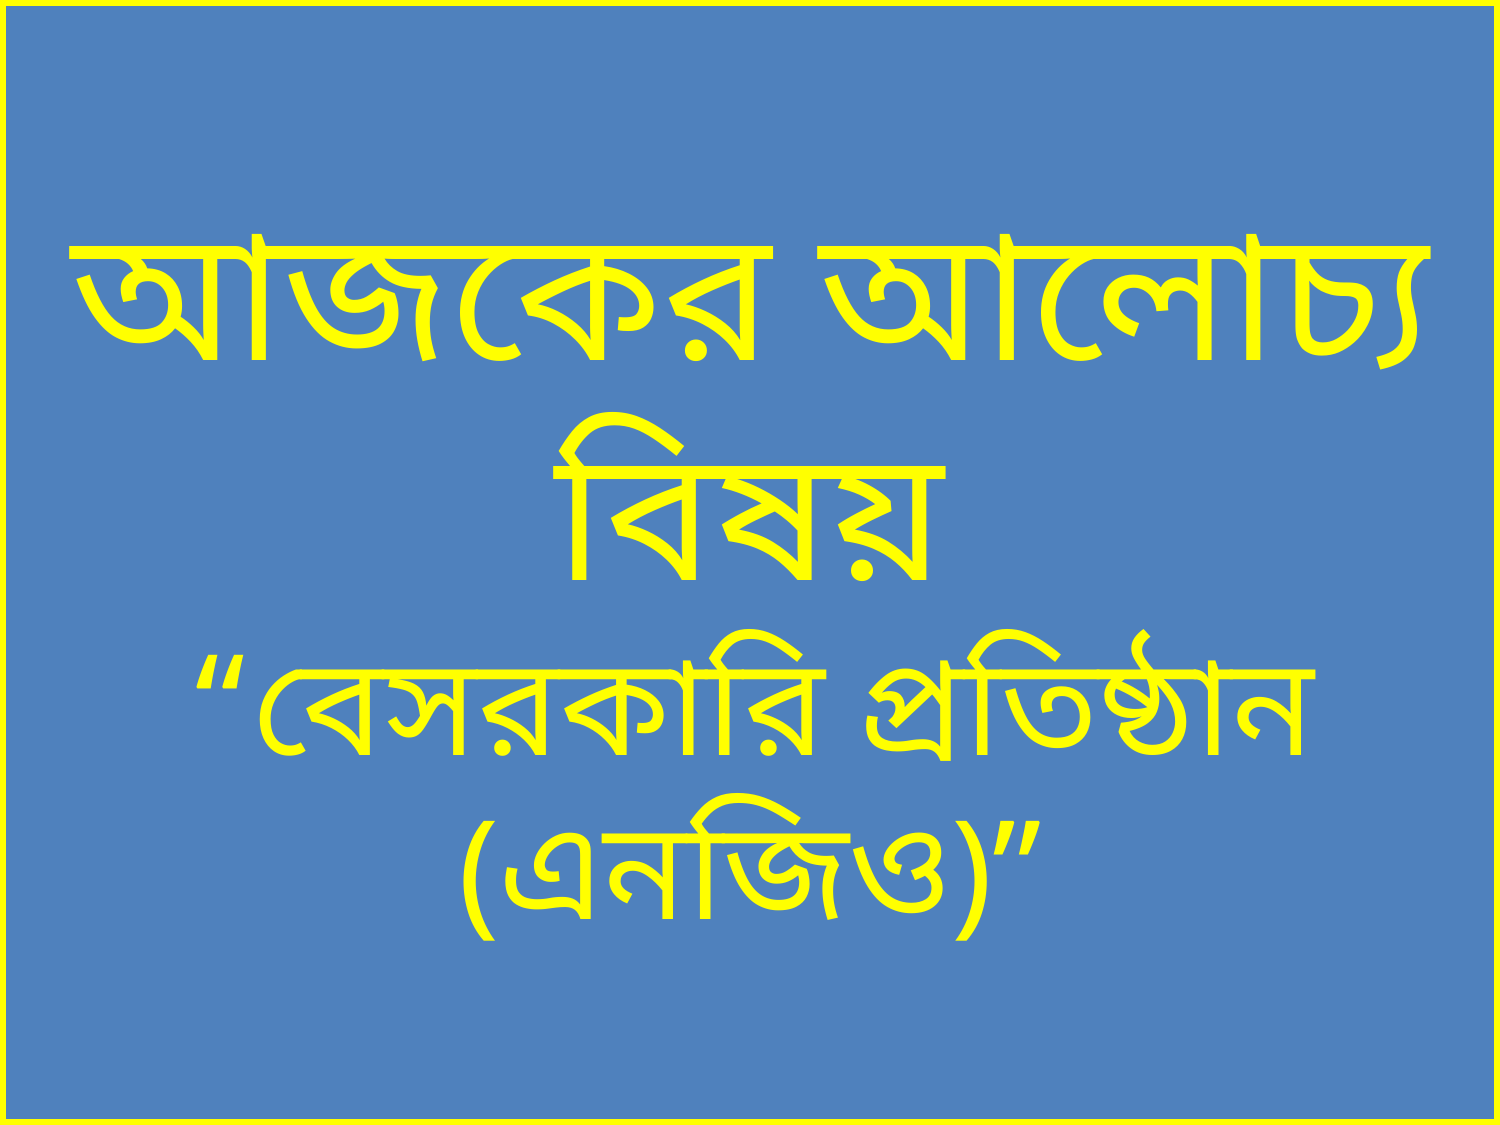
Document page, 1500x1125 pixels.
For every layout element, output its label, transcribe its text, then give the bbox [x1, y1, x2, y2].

text_box আজকের আলোচ্য বিষয় “বেসরকারি প্রতিষ্ঠান (এনজিও)” [0, 0, 1500, 1125]
